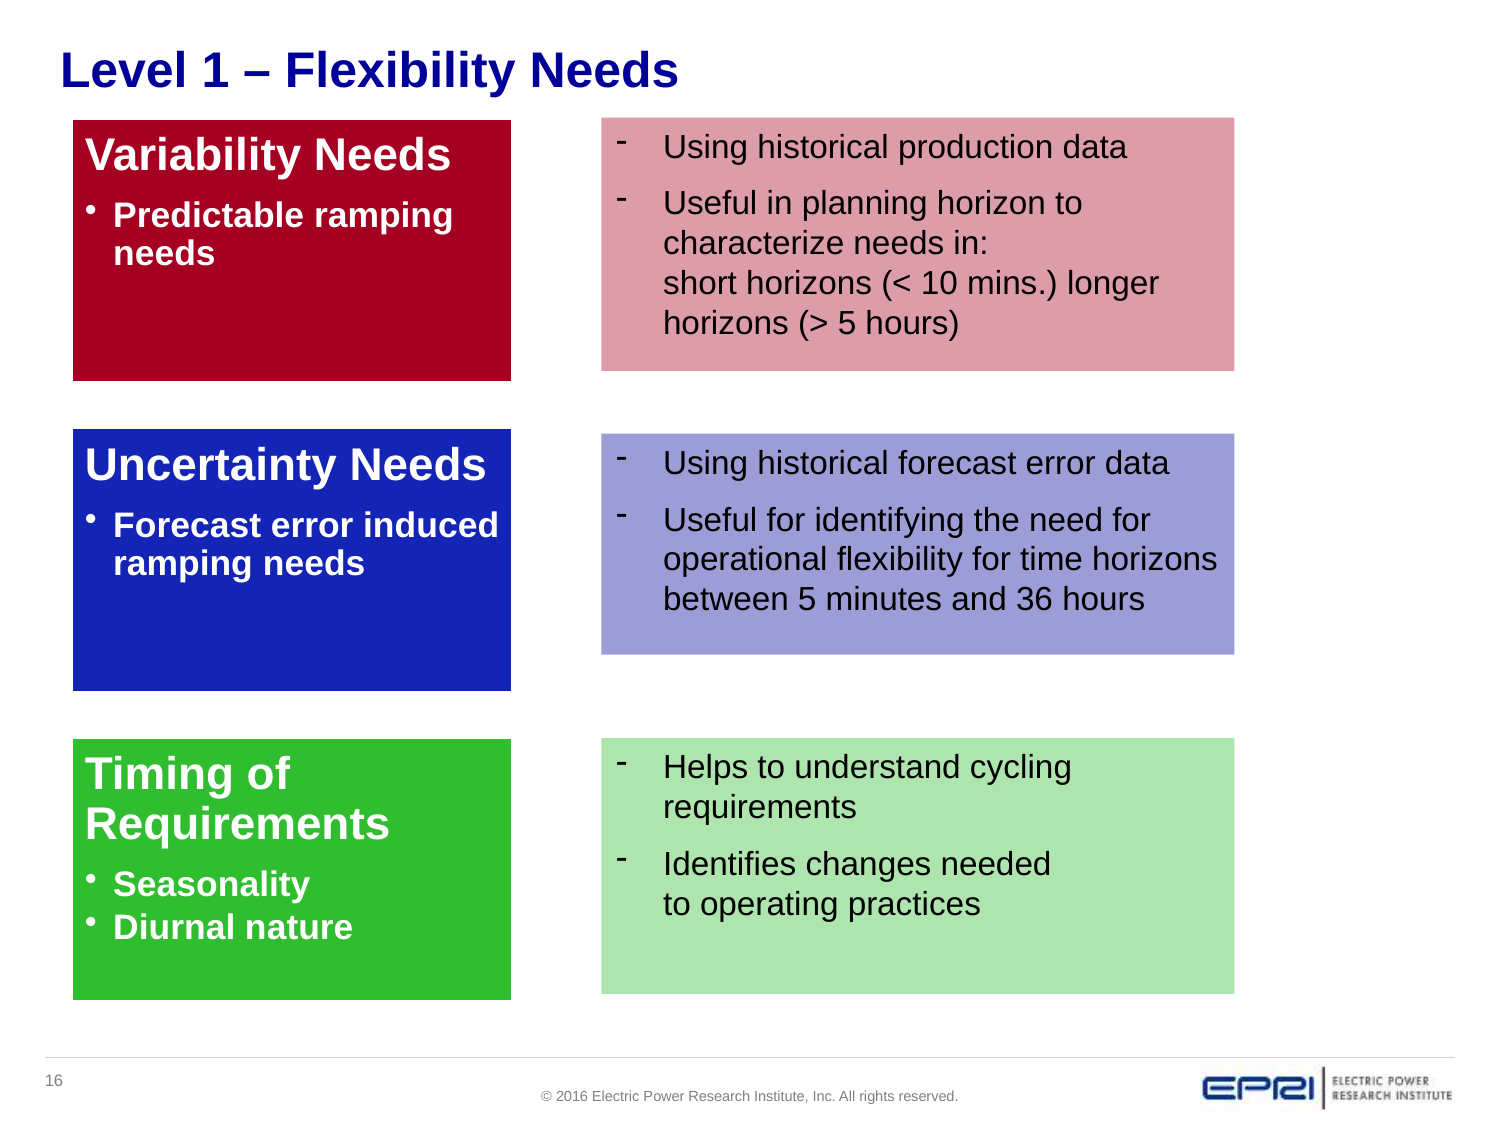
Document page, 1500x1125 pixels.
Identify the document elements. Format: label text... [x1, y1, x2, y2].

text_box Using historical production data Useful in planning horizon to characterize needs in: short horizons (< 10 mins.) longer horizons (> 5 hours) [601, 117, 1235, 371]
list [44, 117, 541, 1003]
text_box Helps to understand cycling requirements Identifies changes needed to operating practices [601, 738, 1235, 995]
text_box Using historical forecast error data Useful for identifying the need for operational flexibility for time horizons between 5 minutes and 36 hours [601, 433, 1235, 655]
picture [1200, 1064, 1455, 1113]
title Level 1 – Flexibility Needs [44, 29, 1456, 151]
